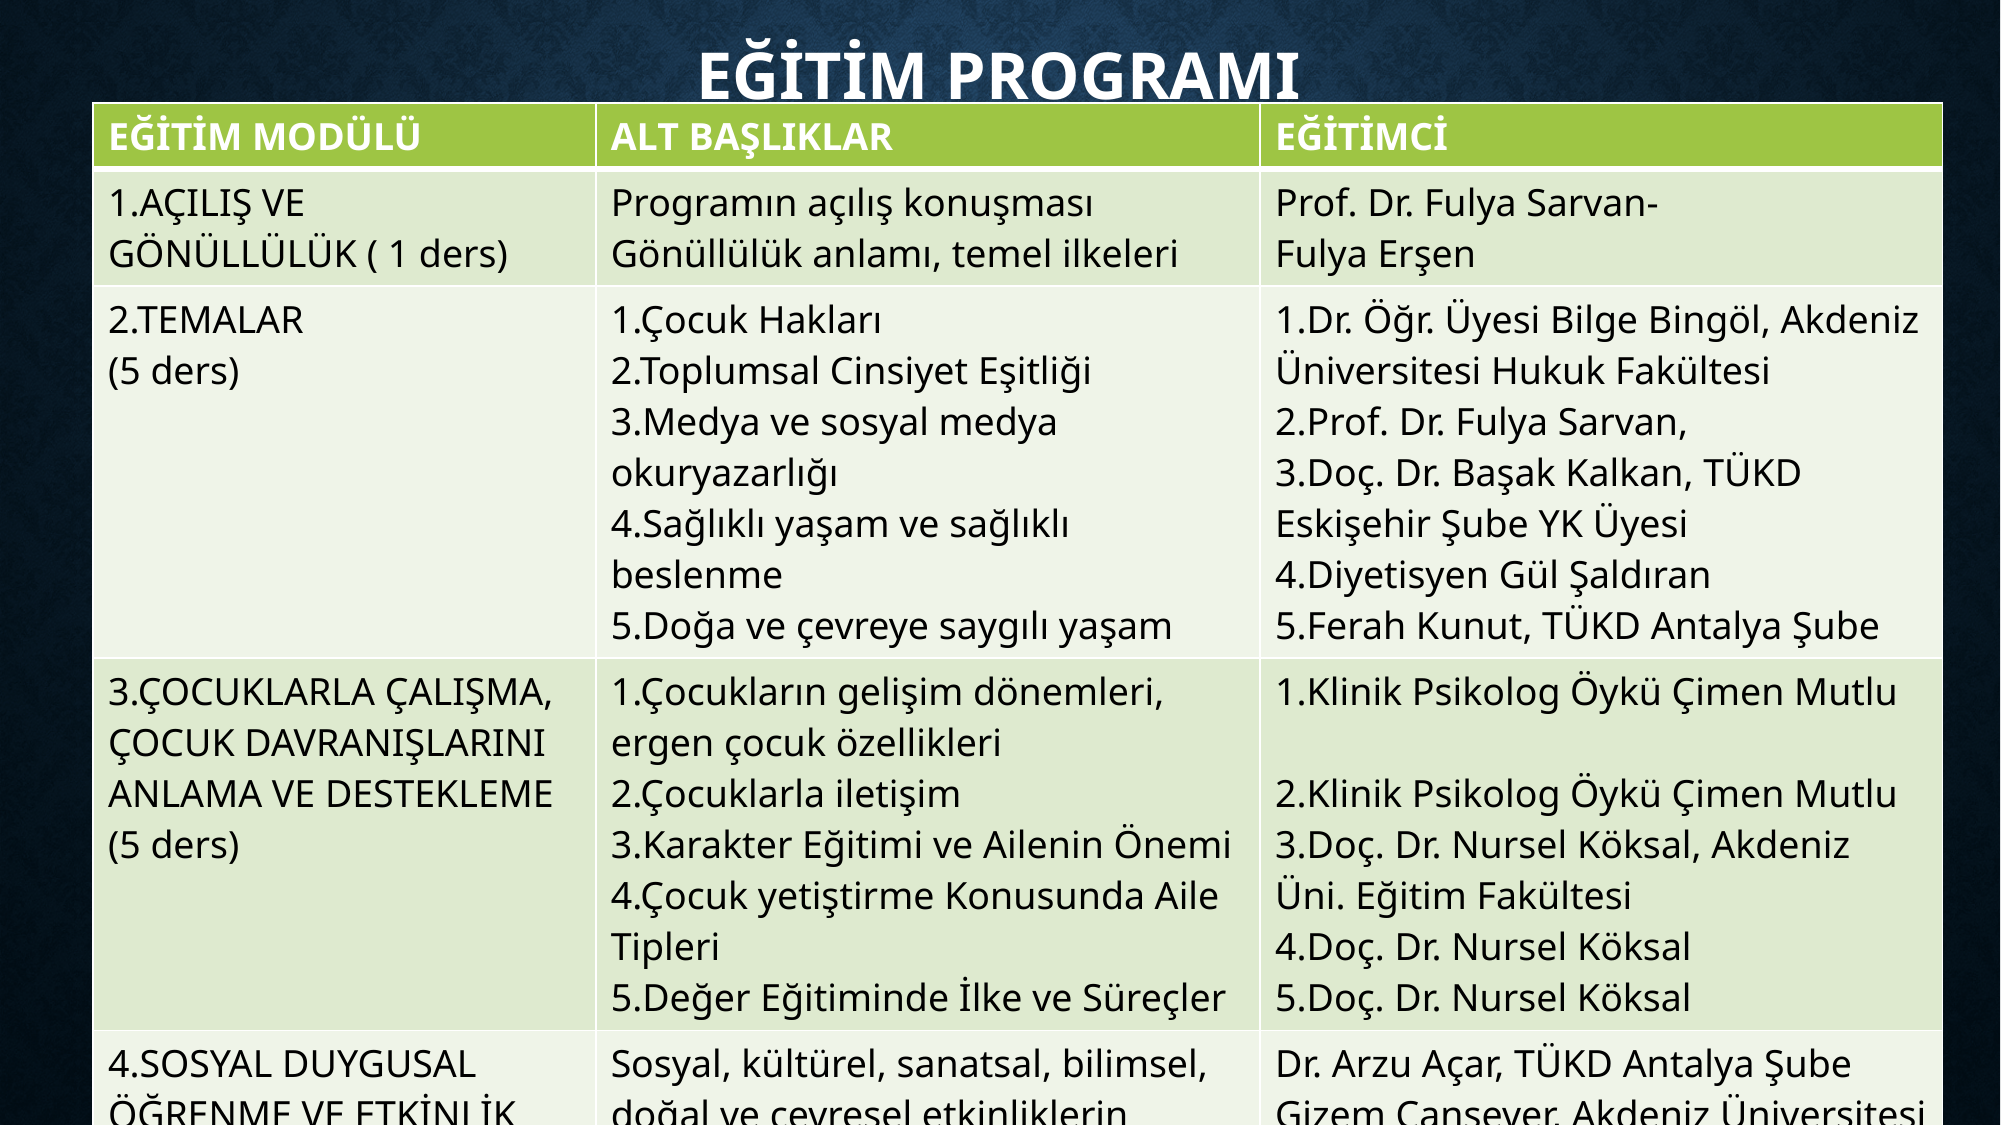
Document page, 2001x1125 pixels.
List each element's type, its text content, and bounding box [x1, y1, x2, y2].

table_header EĞİTİM MODÜLÜ [94, 104, 595, 166]
table_cell Dr. Arzu Açar, TÜKD Antalya Şube Gizem Cansever, Akdeniz Üniversitesi KATÇAM [1261, 1031, 1942, 1125]
table_cell 4.SOSYAL DUYGUSAL ÖĞRENME VE ETKİNLİK YÖNETİMİ (1 ders) [94, 1031, 595, 1125]
table_cell 1.Dr. Öğr. Üyesi Bilge Bingöl, Akdeniz Üniversitesi Hukuk Fakültesi 2.Prof. Dr. Fulya Sarvan, 3.Doç. Dr. Başak Kalkan, TÜKD Eskişehir Şube YK Üyesi 4.Diyetisyen Gül Şaldıran 5.Ferah Kunut, TÜKD Antalya Şube [1261, 287, 1942, 657]
table_cell Programın açılış konuşması Gönüllülük anlamı, temel ilkeleri [597, 172, 1259, 285]
table_cell 1.Çocukların gelişim dönemleri, ergen çocuk özellikleri 2.Çocuklarla iletişim 3.Karakter Eğitimi ve Ailenin Önemi 4.Çocuk yetiştirme Konusunda Aile Tipleri 5.Değer Eğitiminde İlke ve Süreçler [597, 659, 1259, 1030]
table_header ALT BAŞLIKLAR [597, 104, 1259, 166]
table_cell 1.Klinik Psikolog Öykü Çimen Mutlu 2.Klinik Psikolog Öykü Çimen Mutlu 3.Doç. Dr. Nursel Köksal, Akdeniz Üni. Eğitim Fakültesi 4.Doç. Dr. Nursel Köksal 5.Doç. Dr. Nursel Köksal [1261, 659, 1942, 1030]
title EĞİTİM PROGRAMI [149, 34, 1849, 102]
table_cell 1.AÇILIŞ VE GÖNÜLLÜLÜK ( 1 ders) [94, 172, 595, 285]
table_cell 3.ÇOCUKLARLA ÇALIŞMA, ÇOCUK DAVRANIŞLARINI ANLAMA VE DESTEKLEME (5 ders) [94, 659, 595, 1030]
table_header EĞİTİMCİ [1261, 104, 1942, 166]
table_cell 2.TEMALAR (5 ders) [94, 287, 595, 657]
table_cell 1.Çocuk Hakları 2.Toplumsal Cinsiyet Eşitliği 3.Medya ve sosyal medya okuryazarlığı 4.Sağlıklı yaşam ve sağlıklı beslenme 5.Doğa ve çevreye saygılı yaşam [597, 287, 1259, 657]
table_cell Prof. Dr. Fulya Sarvan- Fulya Erşen [1261, 172, 1942, 285]
table_cell Sosyal, kültürel, sanatsal, bilimsel, doğal ve çevresel etkinliklerin öğrenme amaçlı nasıl yönetileceği? [597, 1031, 1259, 1125]
